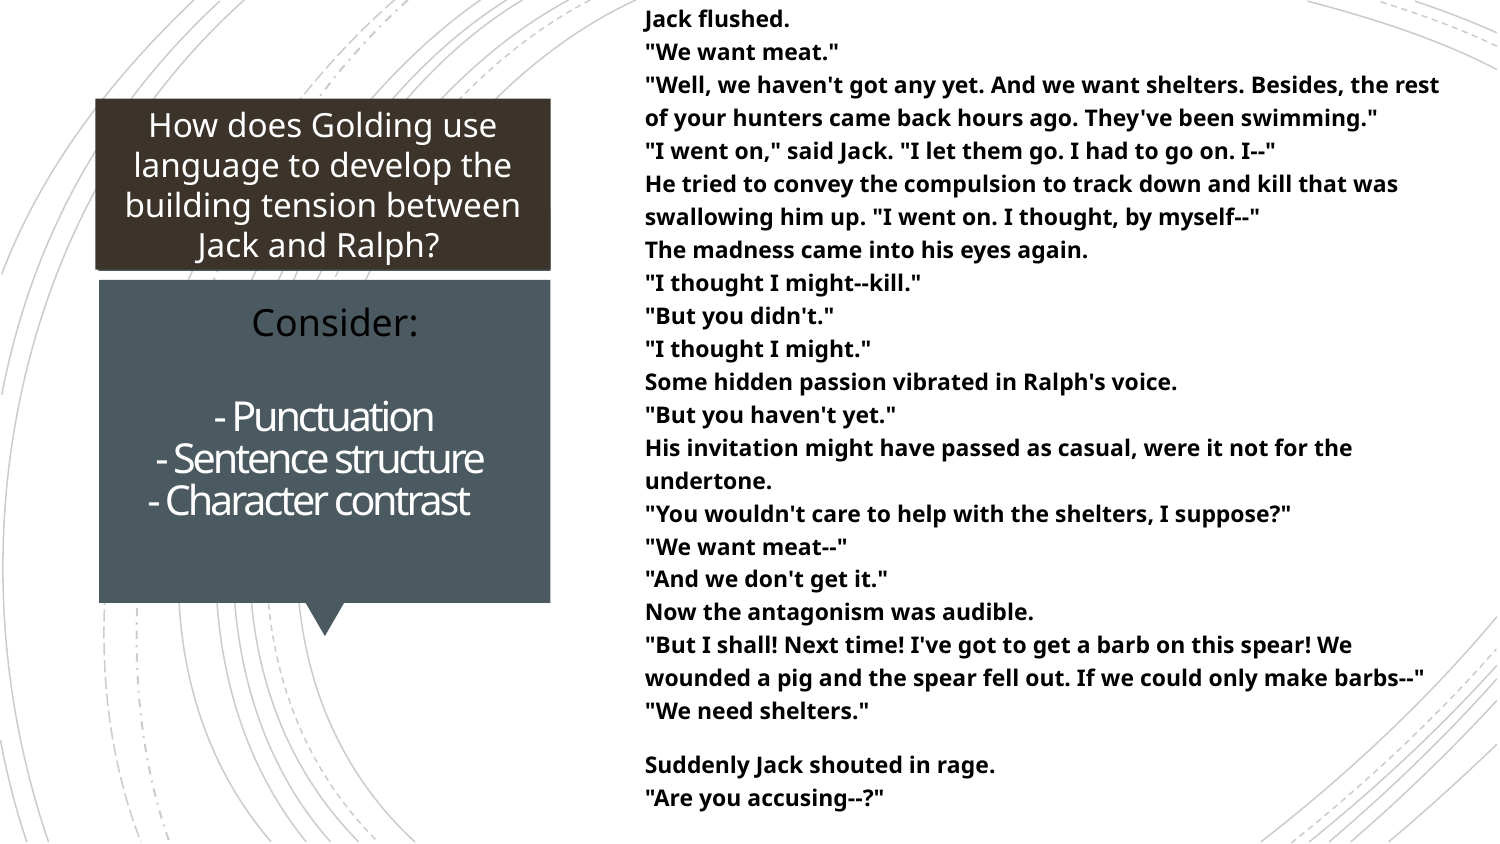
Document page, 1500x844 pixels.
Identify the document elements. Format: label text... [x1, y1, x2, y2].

text_box How does Golding use language to develop the building tension between Jack and Ralph? [95, 98, 551, 270]
title - Punctuation - Sentence structure - Character contrast [109, 289, 540, 592]
text_box Consider: [164, 293, 506, 350]
list Jack flushed. "We want meat." "Well, we haven't got any yet. And we want shelters. Besides, the rest of your hunters came back hours ago. They've been swimming." "I went on," said Jack. "I let them go. I had to go on. I--" He tried to convey the compulsion to track down and kill that was swallowing him up. "I went on. I thought, by myself--" The madness came into his eyes again. "I thought I might--kill." "But you didn't." "I thought I might." Some hidden passion vibrated in Ralph's voice. "But you haven't yet." His invitation might have passed as casual, were it not for the undertone. "You wouldn't care to help with the shelters, I suppose?" "We want meat--" "And we don't get it." Now the antagonism was audible. "But I shall! Next time! I've got to get a barb on this spear! We wounded a pig and the spear fell out. If we could only make barbs--" "We need shelters." Suddenly Jack shouted in rage. "Are you accusing--?" [629, 98, 1472, 745]
